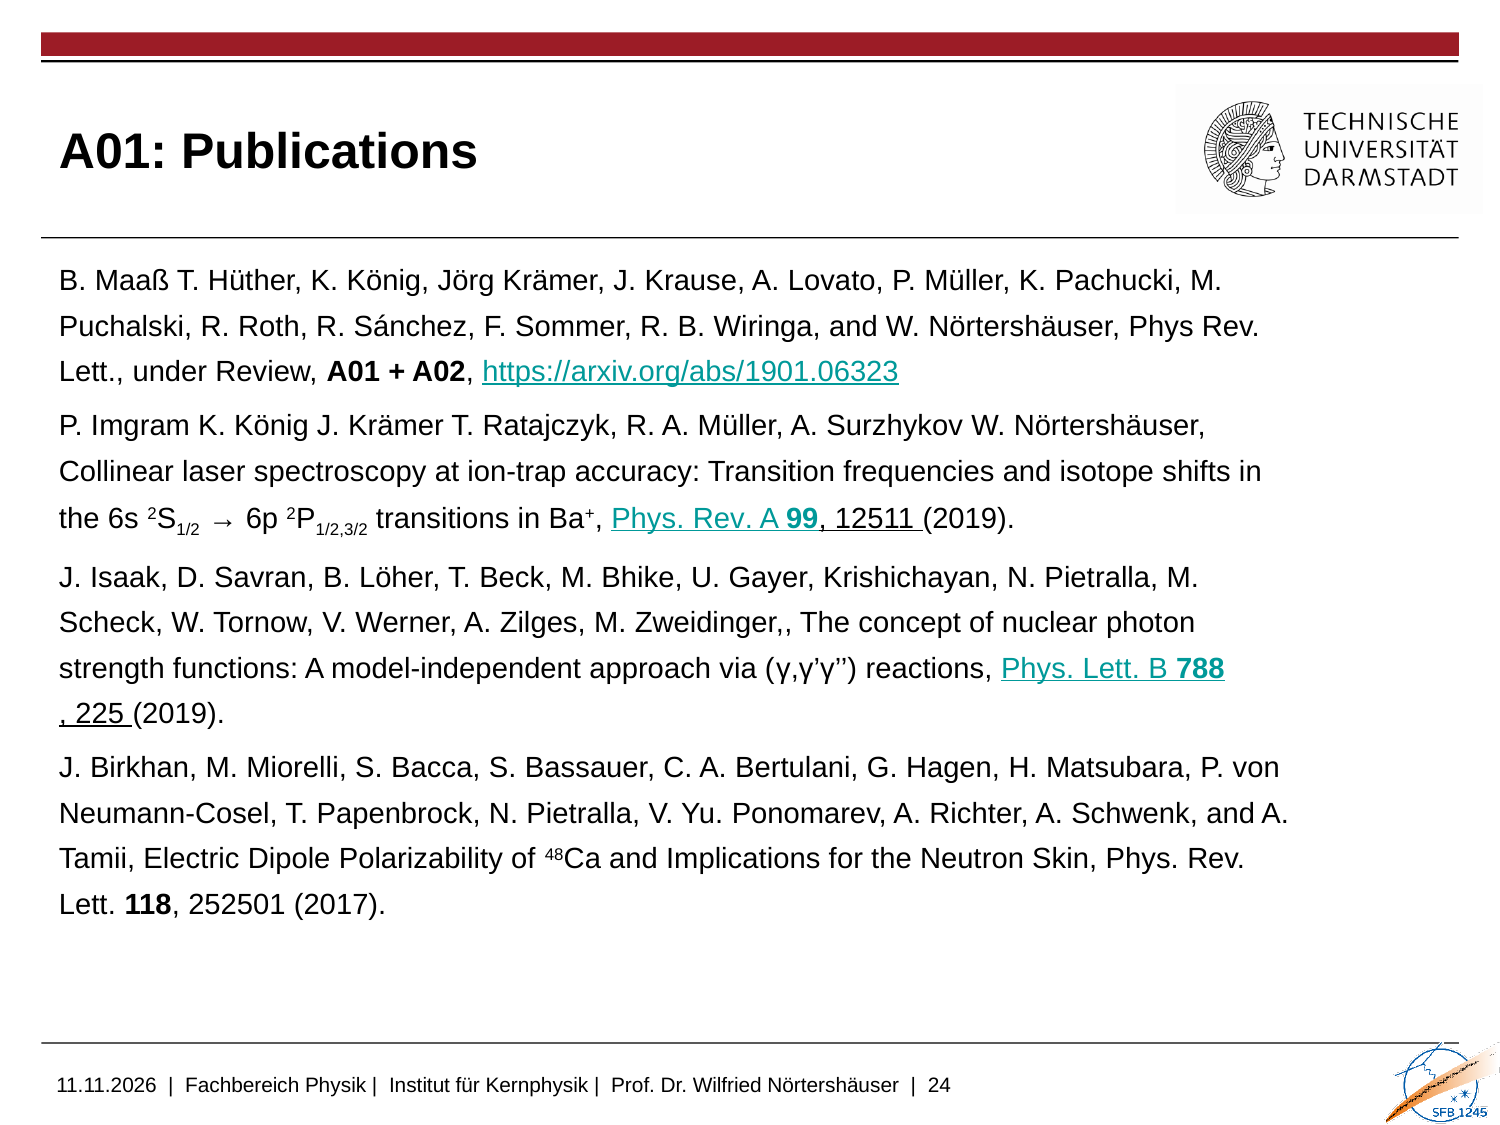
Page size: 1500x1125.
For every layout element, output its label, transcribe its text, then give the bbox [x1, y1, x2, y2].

list B. Maaß T. Hüther, K. König, Jörg Krämer, J. Krause, A. Lovato, P. Müller, K. Pachucki, M. Puchalski, R. Roth, R. Sánchez, F. Sommer, R. B. Wiringa, and W. Nörtershäuser, Phys Rev. Lett., under Review, A01 + A02, https://arxiv.org/abs/1901.06323 P. Imgram K. König J. Krämer T. Ratajczyk, R. A. Müller, A. Surzhykov W. Nörtershäuser, Collinear laser spectroscopy at ion-trap accuracy: Transition frequencies and isotope shifts in the 6s 2S1/2 → 6p 2P1/2,3/2 transitions in Ba+, Phys. Rev. A 99, 12511 (2019). J. Isaak, D. Savran, B. Löher, T. Beck, M. Bhike, U. Gayer, Krishichayan, N. Pietralla, M. Scheck, W. Tornow, V. Werner, A. Zilges, M. Zweidinger,, The concept of nuclear photon strength functions: A model-independent approach via (γ,γ’γ’’) reactions, Phys. Lett. B 788, 225 (2019). J. Birkhan, M. Miorelli, S. Bacca, S. Bassauer, C. A. Bertulani, G. Hagen, H. Matsubara, P. von Neumann-Cosel, T. Papenbrock, N. Pietralla, V. Yu. Ponomarev, A. Richter, A. Schwenk, and A. Tamii, Electric Dipole Polarizability of 48Ca and Implications for the Neutron Skin, Phys. Rev. Lett. 118, 252501 (2017). [58, 243, 1294, 983]
picture [1175, 84, 1483, 214]
title A01: Publications [58, 79, 1149, 218]
picture [1384, 1040, 1500, 1124]
